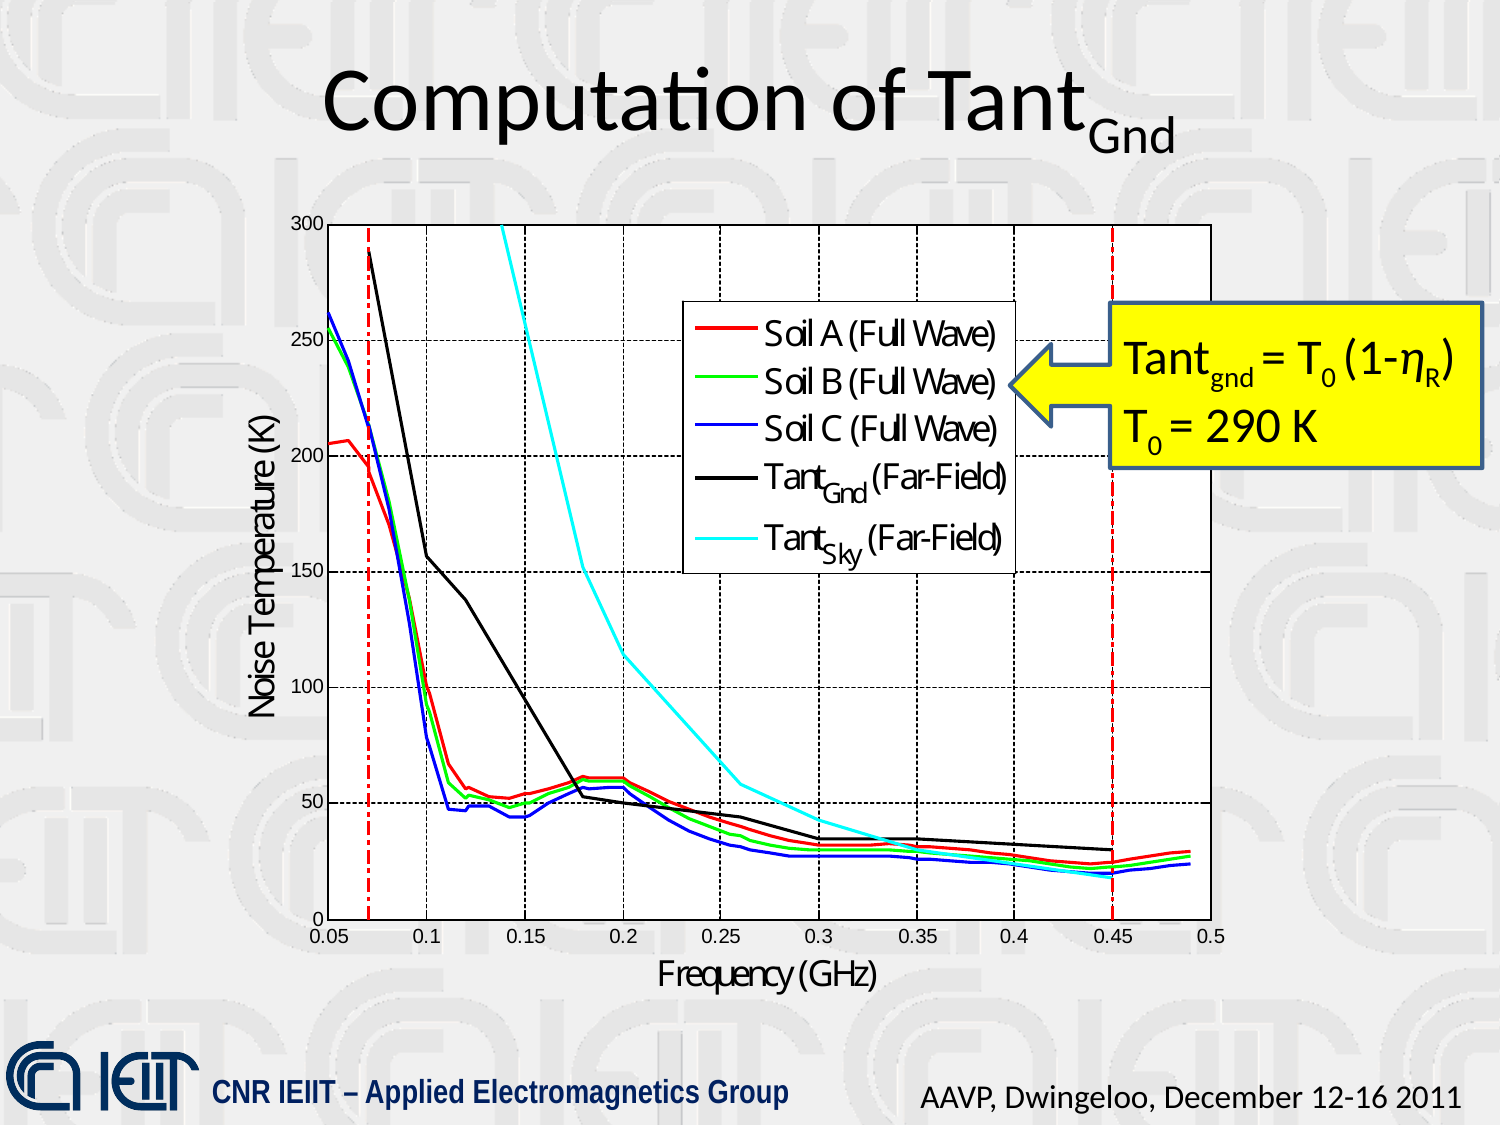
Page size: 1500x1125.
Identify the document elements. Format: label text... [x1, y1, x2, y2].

title Computation of TantGnd [75, 7, 1425, 195]
text_box [1323, 300, 1485, 471]
text_box Tantgnd = T0 (1-ηR) T0 = 290 K [1323, 317, 1471, 469]
picture [0, 0, 1500, 1125]
